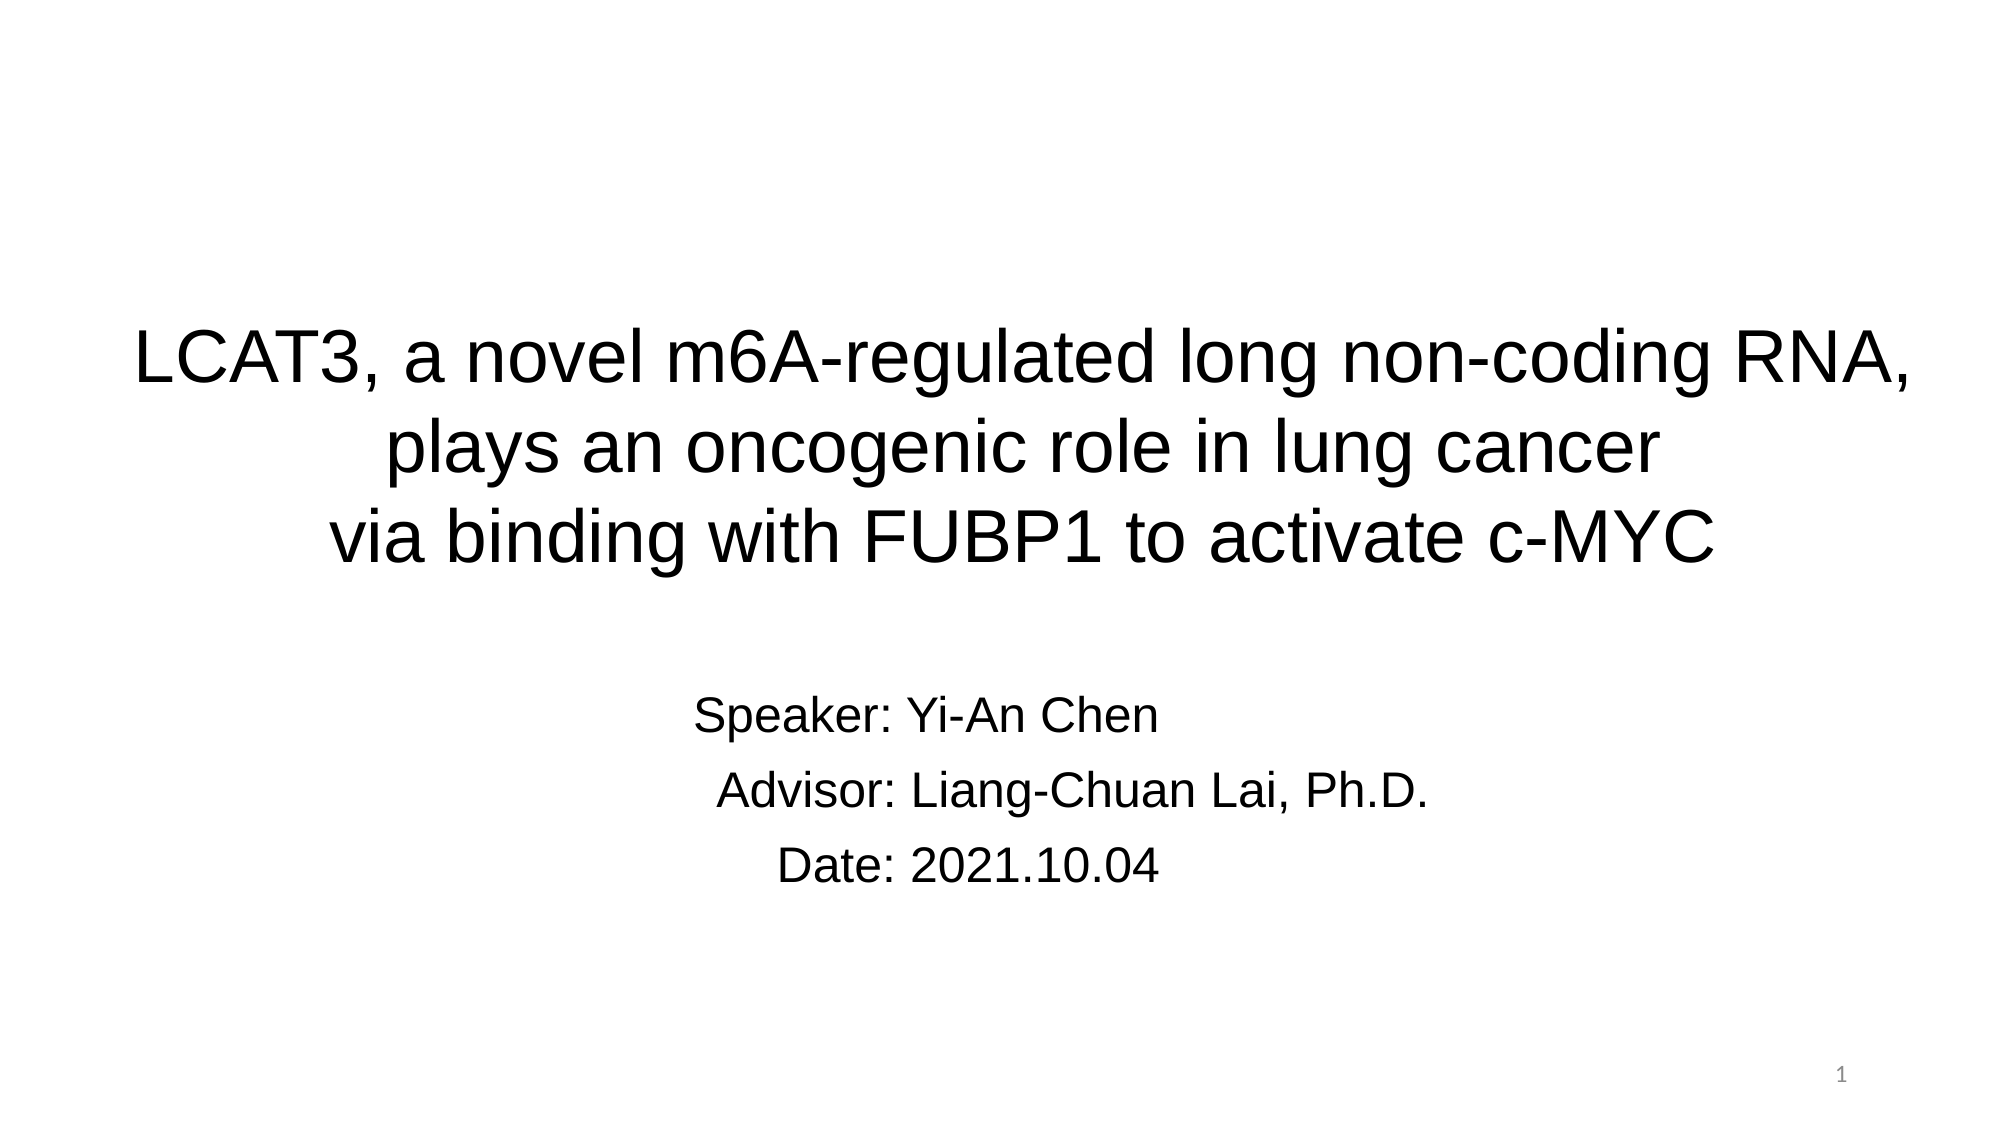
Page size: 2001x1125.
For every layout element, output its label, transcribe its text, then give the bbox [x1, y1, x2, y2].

text_box Speaker: Yi-An Chen Advisor: Liang-Chuan Lai, Ph.D. Date: 2021.10.04 [355, 658, 1498, 974]
text_box LCAT3, a novel m6A‑regulated long non‑coding RNA, plays an oncogenic role in lung cancer via binding with FUBP1 to activate c‑MYC [78, 123, 1970, 762]
slide_number 1 [1412, 1042, 1863, 1103]
